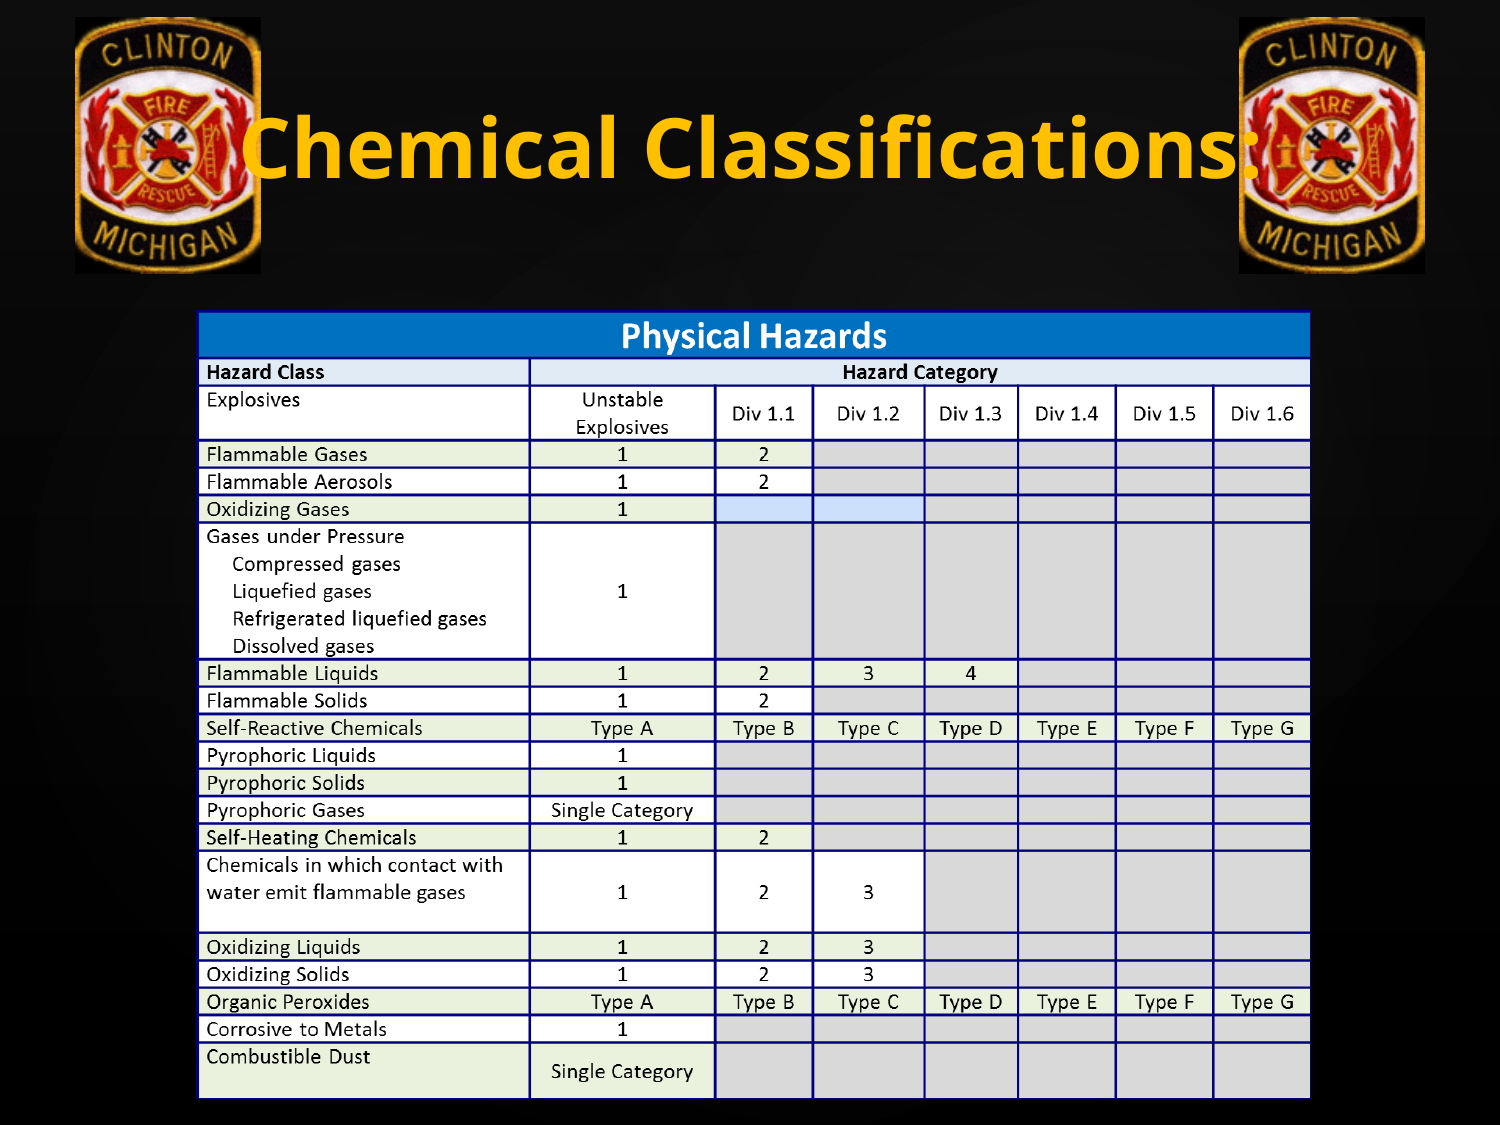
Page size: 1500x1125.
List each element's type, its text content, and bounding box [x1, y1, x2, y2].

picture [1238, 16, 1426, 274]
text_box Chemical Classifications: [270, 107, 1228, 183]
picture [191, 299, 1311, 1100]
picture [74, 16, 262, 274]
